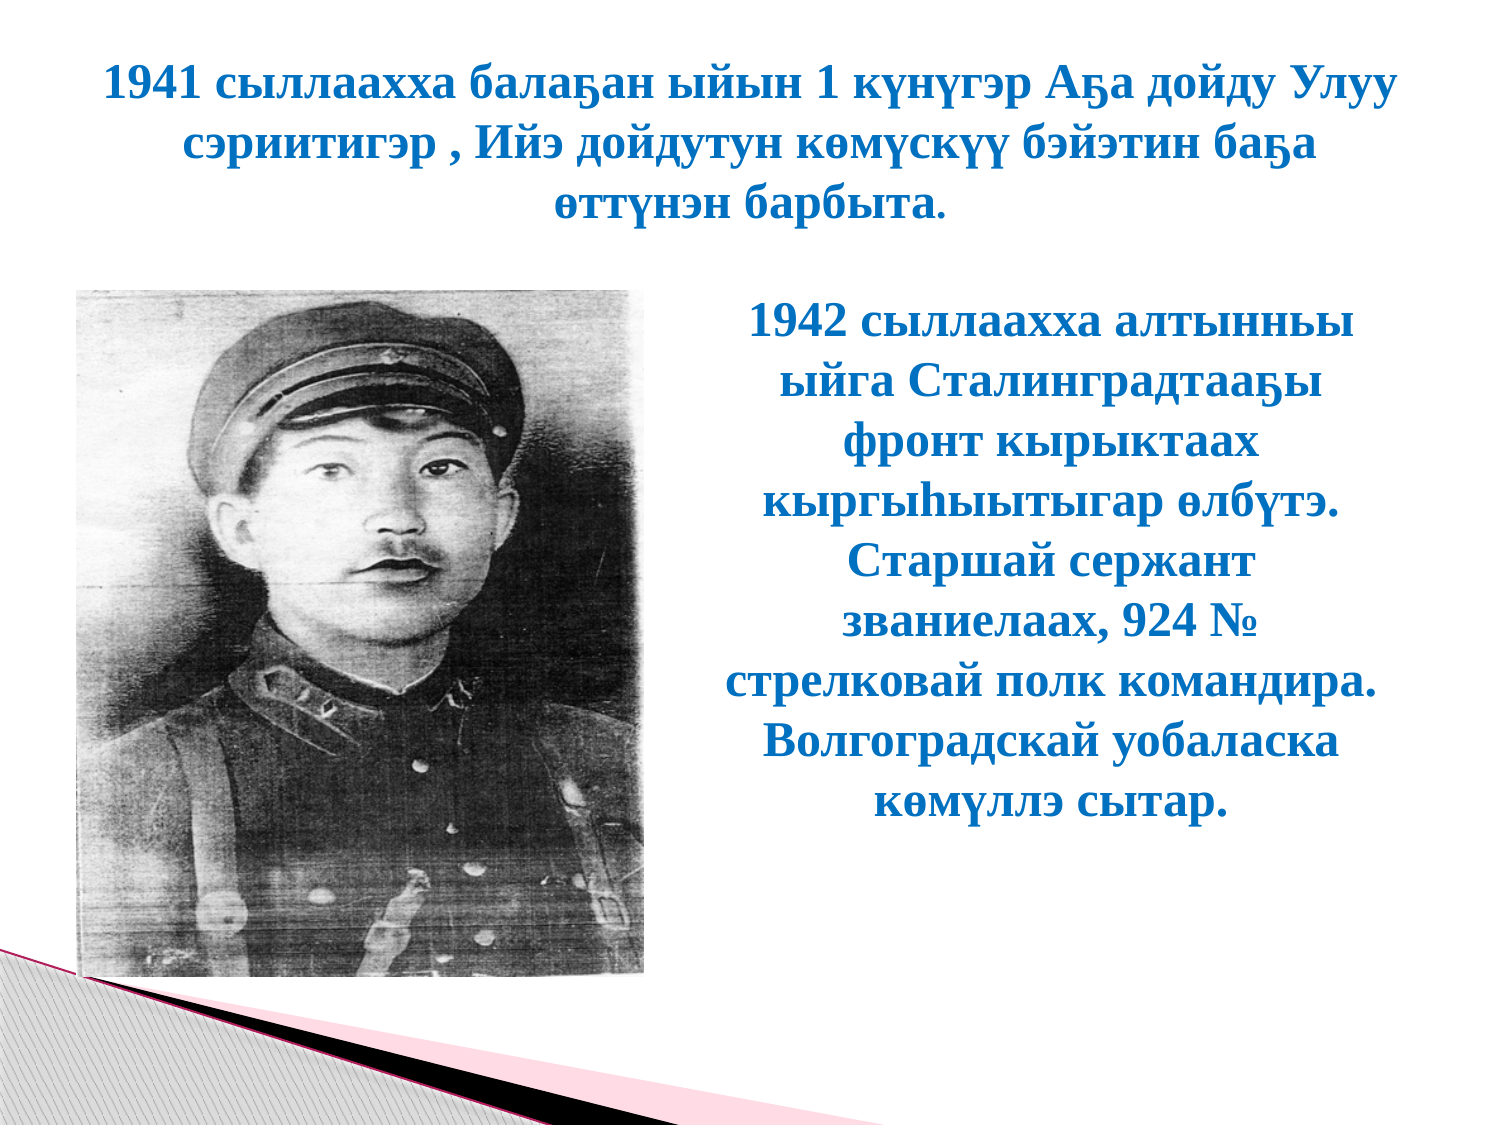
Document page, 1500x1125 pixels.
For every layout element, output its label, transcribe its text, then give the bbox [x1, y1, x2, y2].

text_box 1942 сыллаахха алтынньы ыйга Сталинградтааҕы фронт кырыктаах кыргыһыытыгар өлбүтэ. Старшай сержант званиелаах, 924 № стрелковай полк командира. Волгоградскай уобаласка көмүллэ сытар. [702, 278, 1400, 834]
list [76, 290, 644, 977]
title 1941 сыллаахха балаҕан ыйын 1 күнүгэр Аҕа дойду Улуу сэриитигэр , Ийэ дойдутун көмүскүү бэйэтин баҕа өттүнэн барбыта. [75, 45, 1425, 233]
